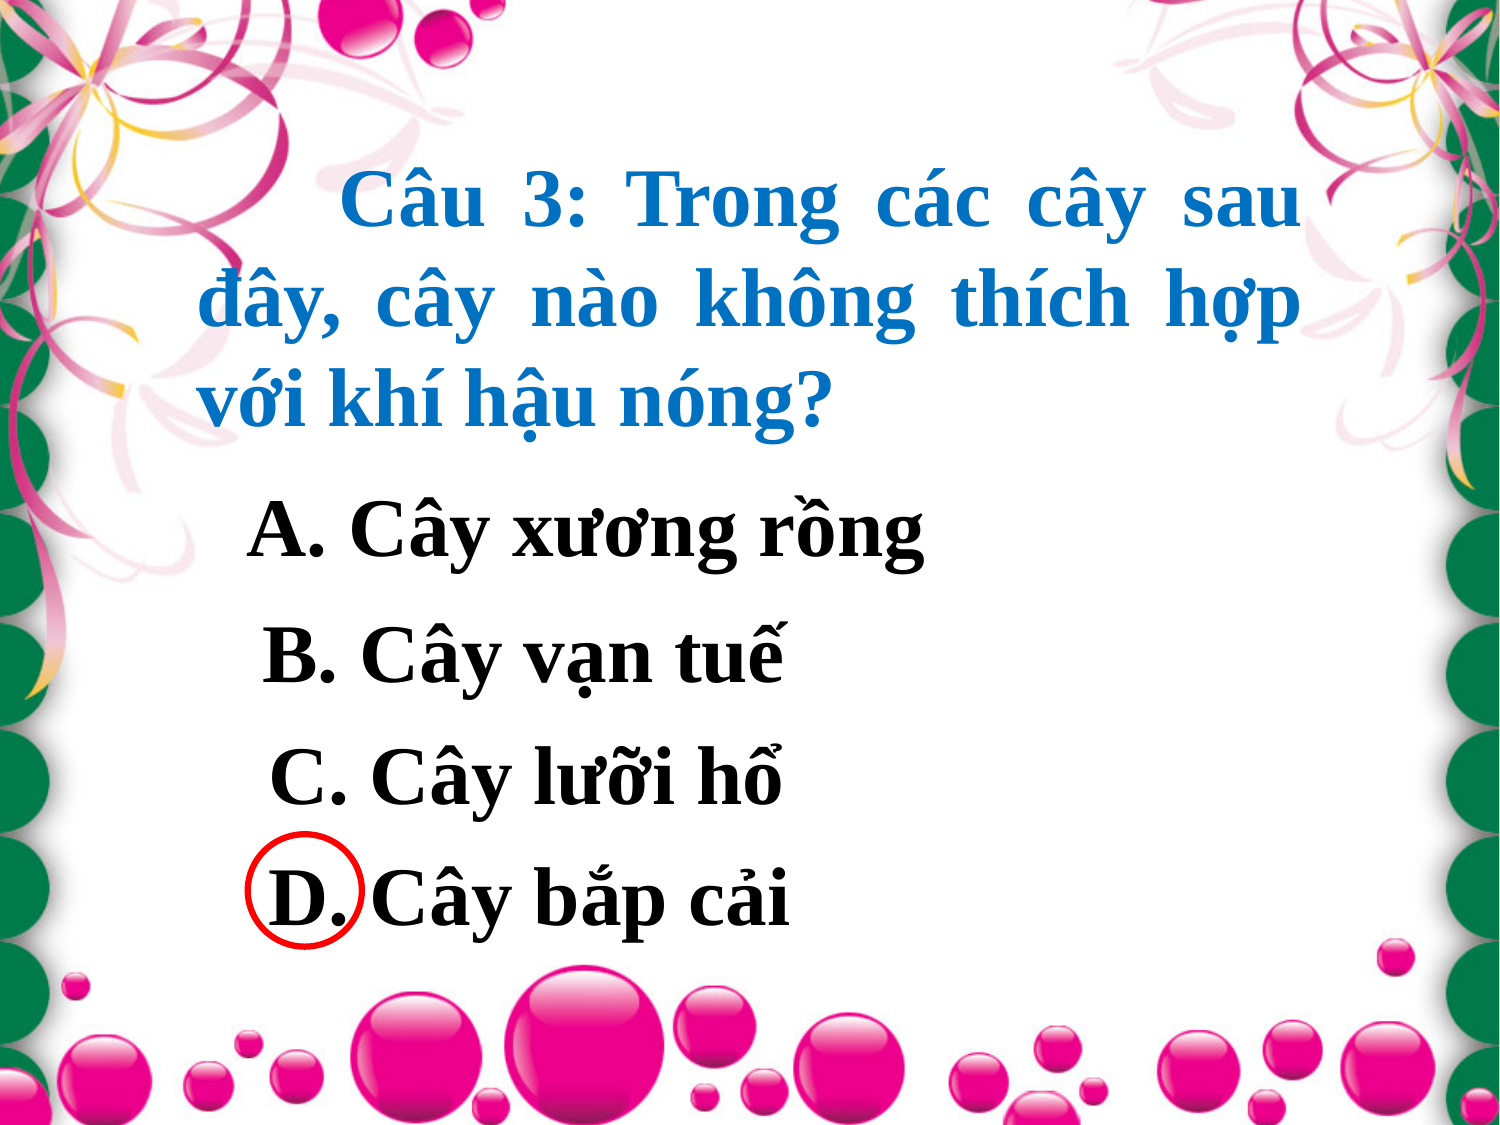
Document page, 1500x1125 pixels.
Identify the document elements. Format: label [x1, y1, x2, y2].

list [0, 0, 1500, 1125]
